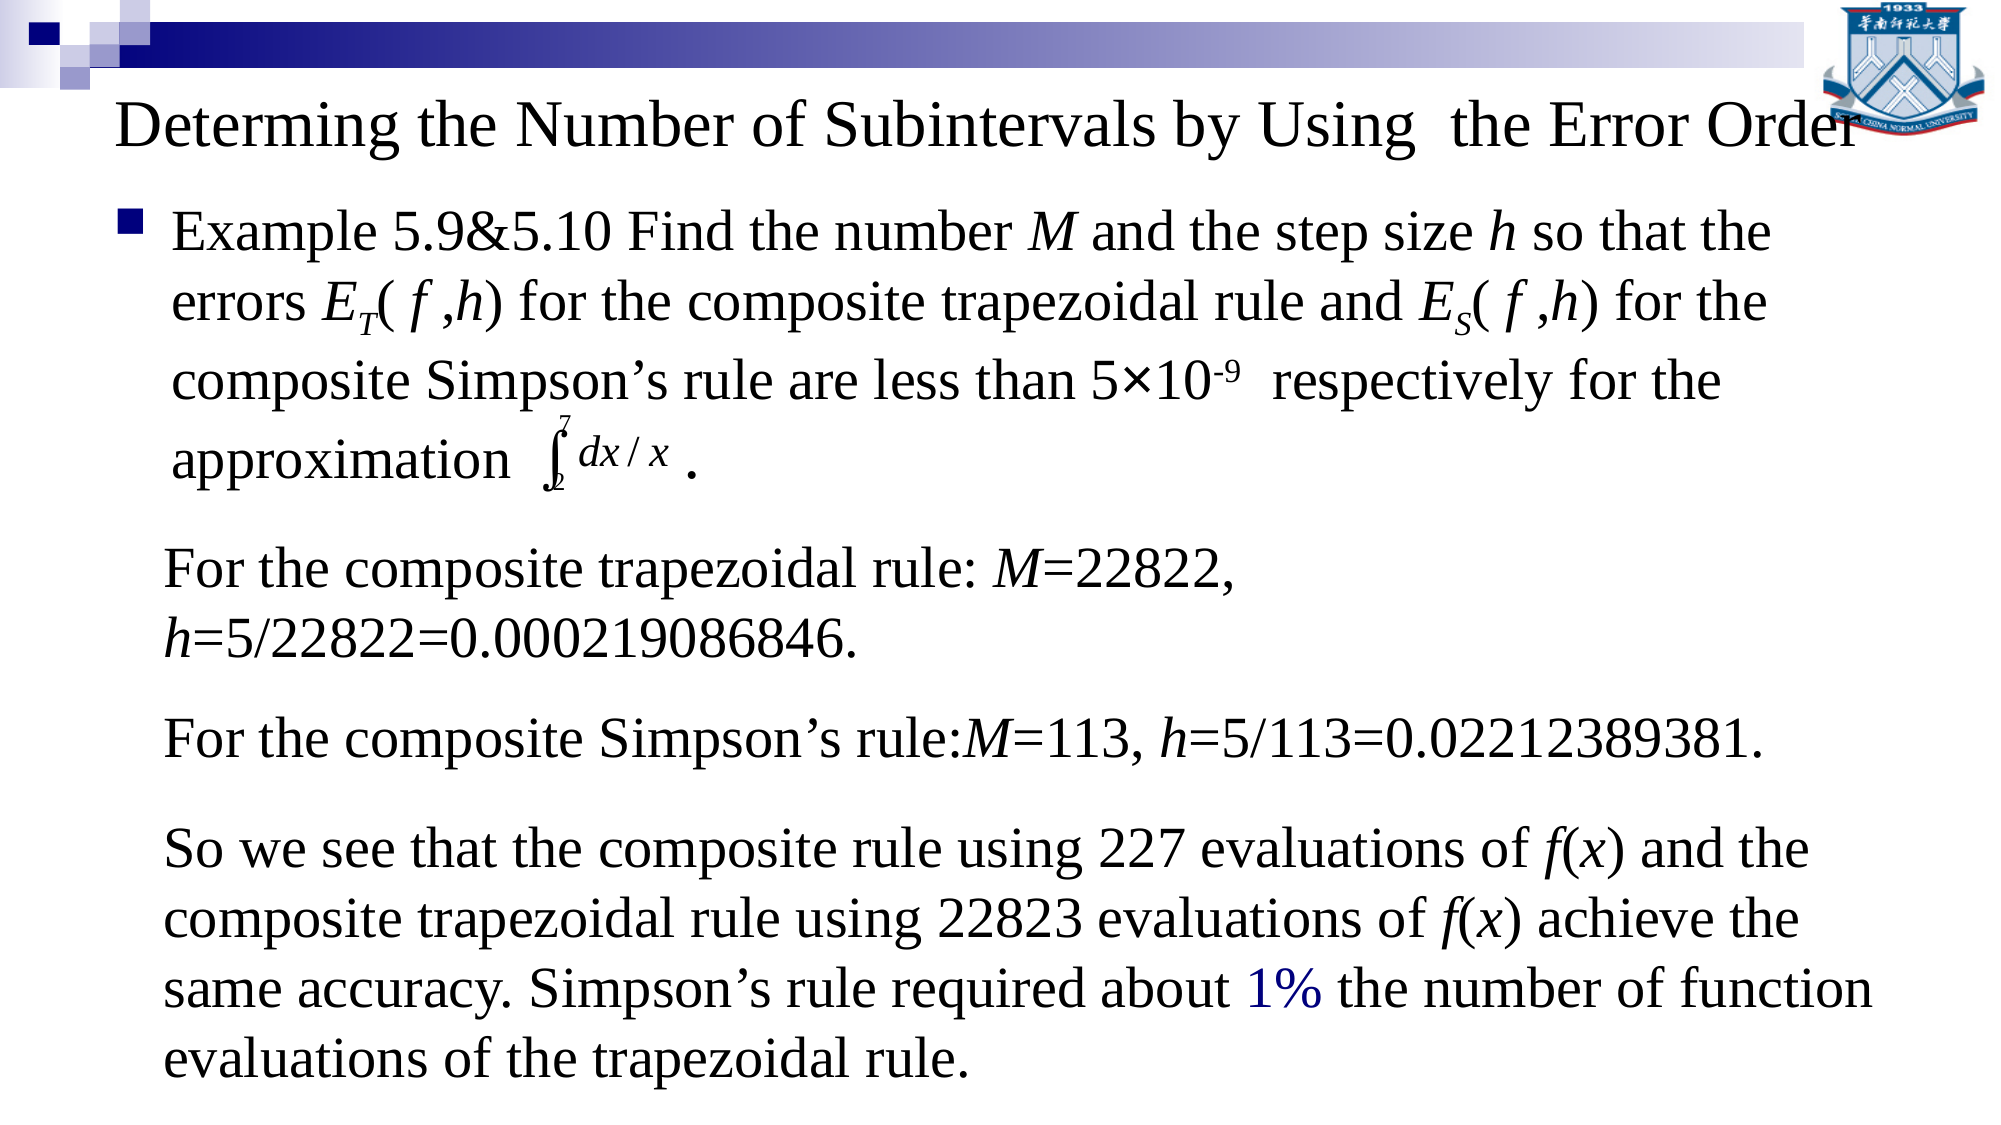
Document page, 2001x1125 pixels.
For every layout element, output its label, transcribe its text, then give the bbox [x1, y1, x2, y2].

text_box For the composite trapezoidal rule: M=22822, h=5/22822=0.000219086846. [148, 521, 1862, 677]
text_box For the composite Simpson’s rule:M=113, h=5/113=0.02212389381. [148, 691, 1862, 777]
title Determing the Number of Subintervals by Using the Error Order [99, 7, 1900, 184]
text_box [528, 403, 677, 500]
picture [1804, 0, 2000, 142]
list Example 5.9&5.10 Find the number M and the step size h so that the errors ET( f ,h) for the composite trapezoidal rule and ES( f ,h) for the composite Simpson’s rule are less than 5×10-9 respectively for the approximation . [99, 184, 1900, 988]
text_box So we see that the composite rule using 227 evaluations of f(x) and the composite trapezoidal rule using 22823 evaluations of f(x) achieve the same accuracy. Simpson’s rule required about 1% the number of function evaluations of the trapezoidal rule. [148, 802, 1900, 1097]
